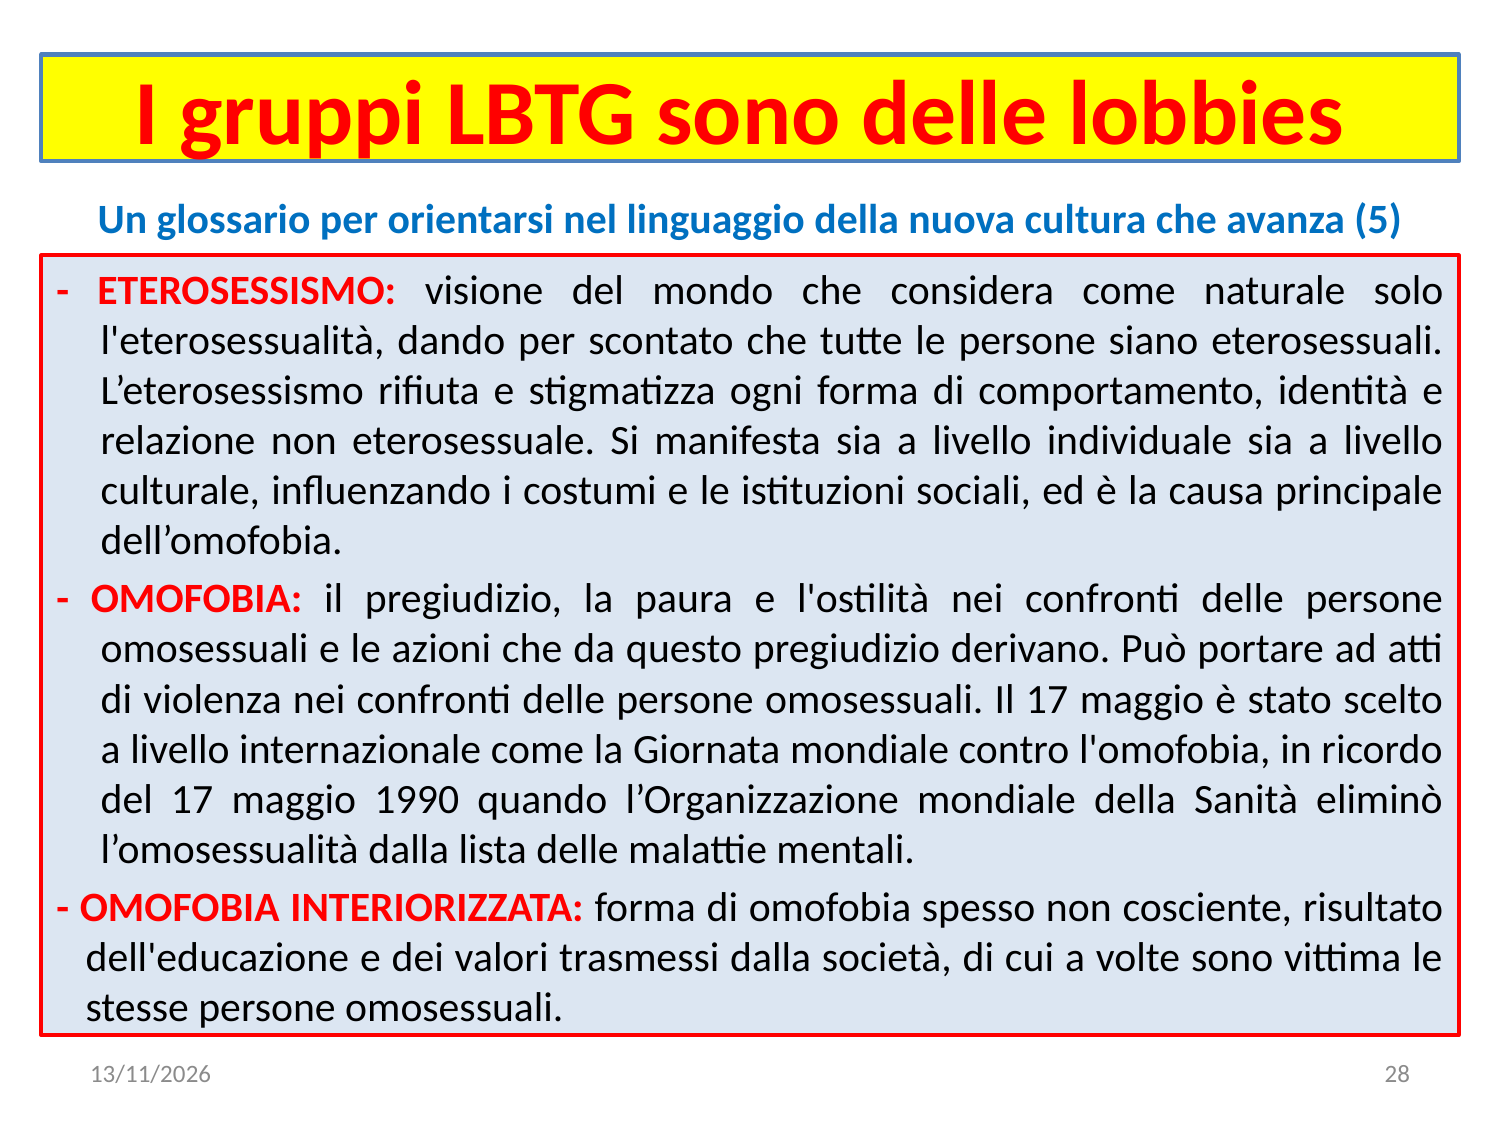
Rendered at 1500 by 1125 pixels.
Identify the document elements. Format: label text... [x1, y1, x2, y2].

title I gruppi LBTG sono delle lobbies [41, 54, 1459, 162]
text_box Un glossario per orientarsi nel linguaggio della nuova cultura che avanza (5) [41, 184, 1459, 250]
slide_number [75, 1042, 425, 1103]
subtitle - ETEROSESSISMO: visione del mondo che considera come naturale solo l'eterosessualità, dando per scontato che tutte le persone siano eterosessuali. L’eterosessismo rifiuta e stigmatizza ogni forma di comportamento, identità e relazione non eterosessuale. Si manifesta sia a livello individuale sia a livello culturale, influenzando i costumi e le istituzioni sociali, ed è la causa principale dell’omofobia. - OMOFOBIA: il pregiudizio, la paura e l'ostilità nei confronti delle persone omosessuali e le azioni che da questo pregiudizio derivano. Può portare ad atti di violenza nei confronti delle persone omosessuali. Il 17 maggio è stato scelto a livello internazionale come la Giornata mondiale contro l'omofobia, in ricordo del 17 maggio 1990 quando l’Organizzazione mondiale della Sanità eliminò l’omosessualità dalla lista delle malattie mentali. - OMOFOBIA INTERIORIZZATA: forma di omofobia spesso non cosciente, risultato dell'educazione e dei valori trasmessi dalla società, di cui a volte sono vittima le stesse persone omosessuali. [41, 255, 1459, 1035]
slide_number 28 [1074, 1042, 1425, 1103]
